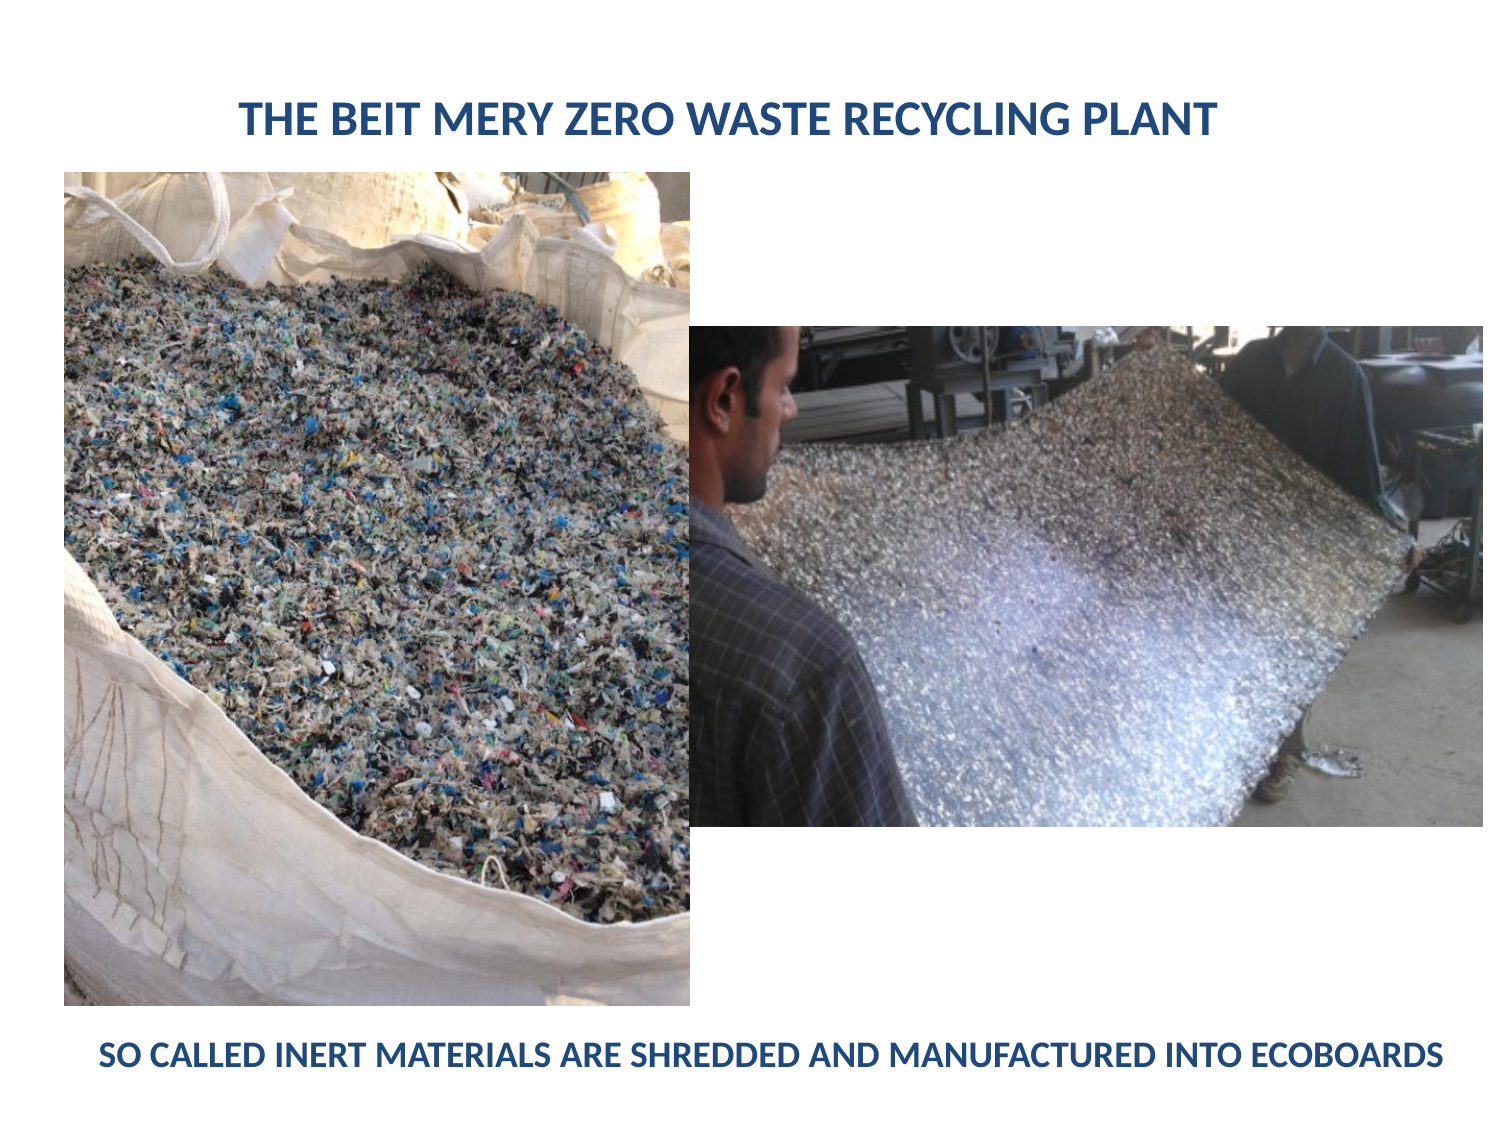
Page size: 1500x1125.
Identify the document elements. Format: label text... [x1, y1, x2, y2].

text_box SO CALLED INERT MATERIALS ARE SHREDDED AND MANUFACTURED INTO ECOBOARDS [83, 1023, 1461, 1083]
text_box THE BEIT MERY ZERO WASTE RECYCLING PLANT [223, 78, 1275, 153]
picture [64, 172, 1483, 1007]
